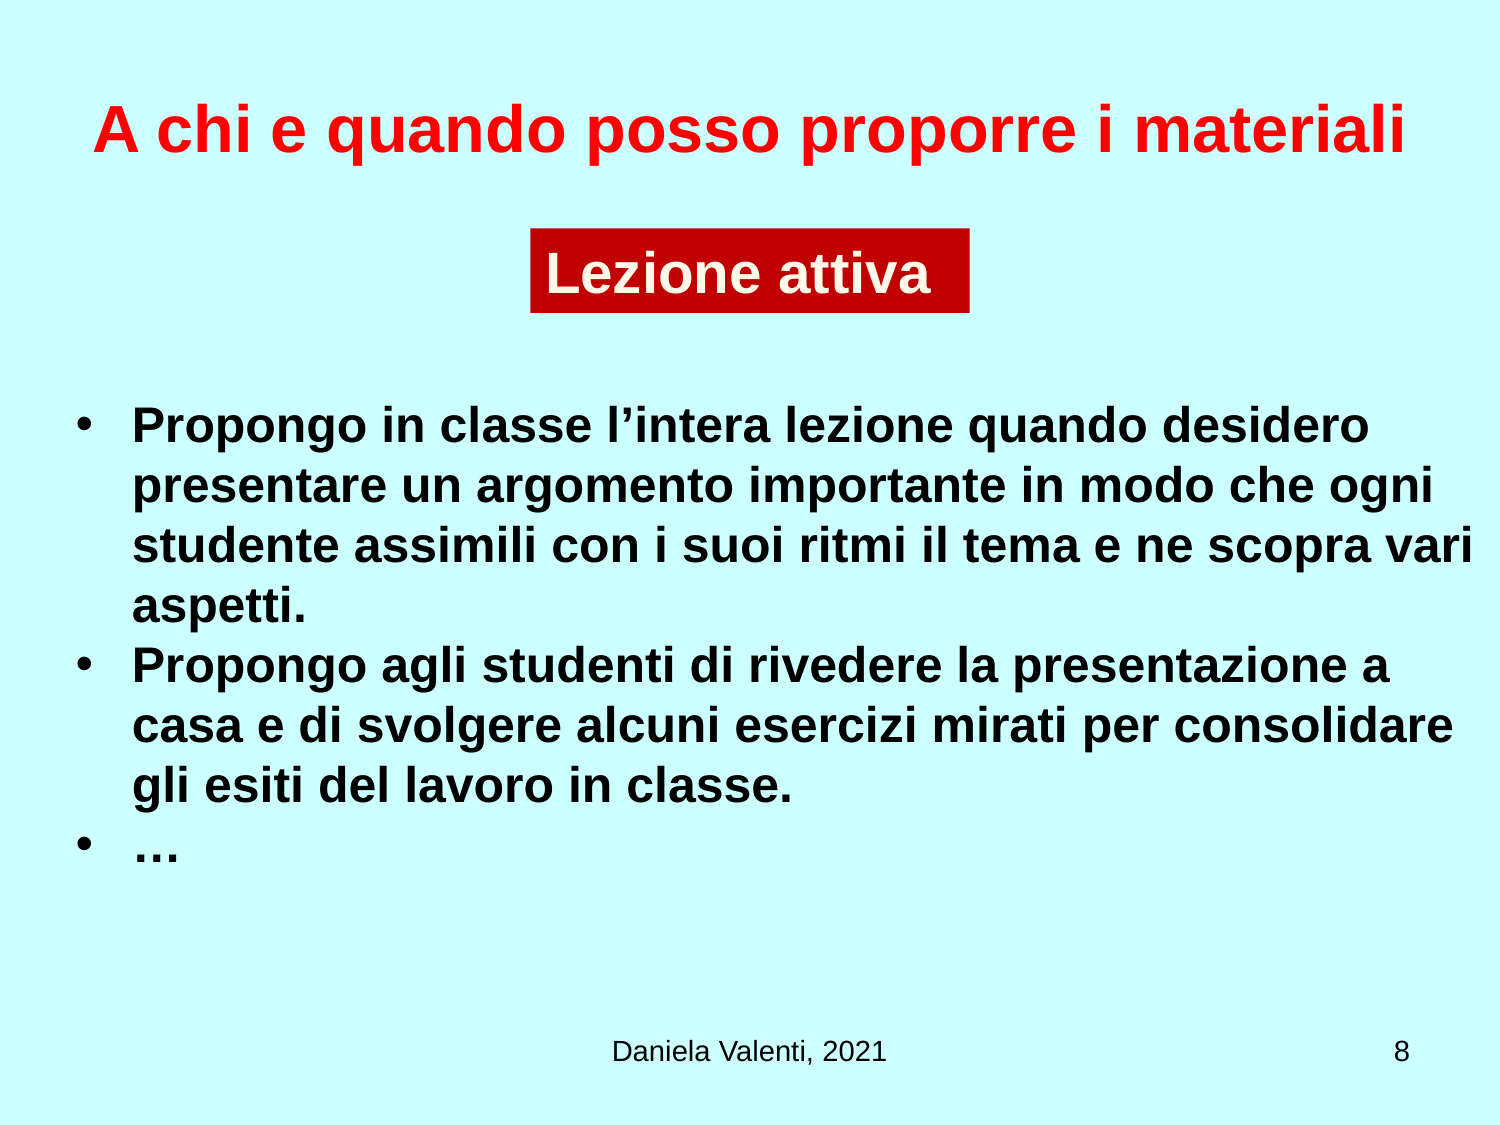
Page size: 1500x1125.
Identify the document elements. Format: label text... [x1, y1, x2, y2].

text_box Lezione attiva [530, 228, 970, 313]
text_box Propongo in classe l’intera lezione quando desidero presentare un argomento importante in modo che ogni studente assimili con i suoi ritmi il tema e ne scopra vari aspetti. Propongo agli studenti di rivedere la presentazione a casa e di svolgere alcuni esercizi mirati per consolidare gli esiti del lavoro in classe. … [60, 385, 1500, 906]
footer Daniela Valenti, 2021 [512, 1024, 988, 1103]
slide_number 8 [1074, 1024, 1426, 1103]
title A chi e quando posso proporre i materiali [64, 54, 1436, 197]
